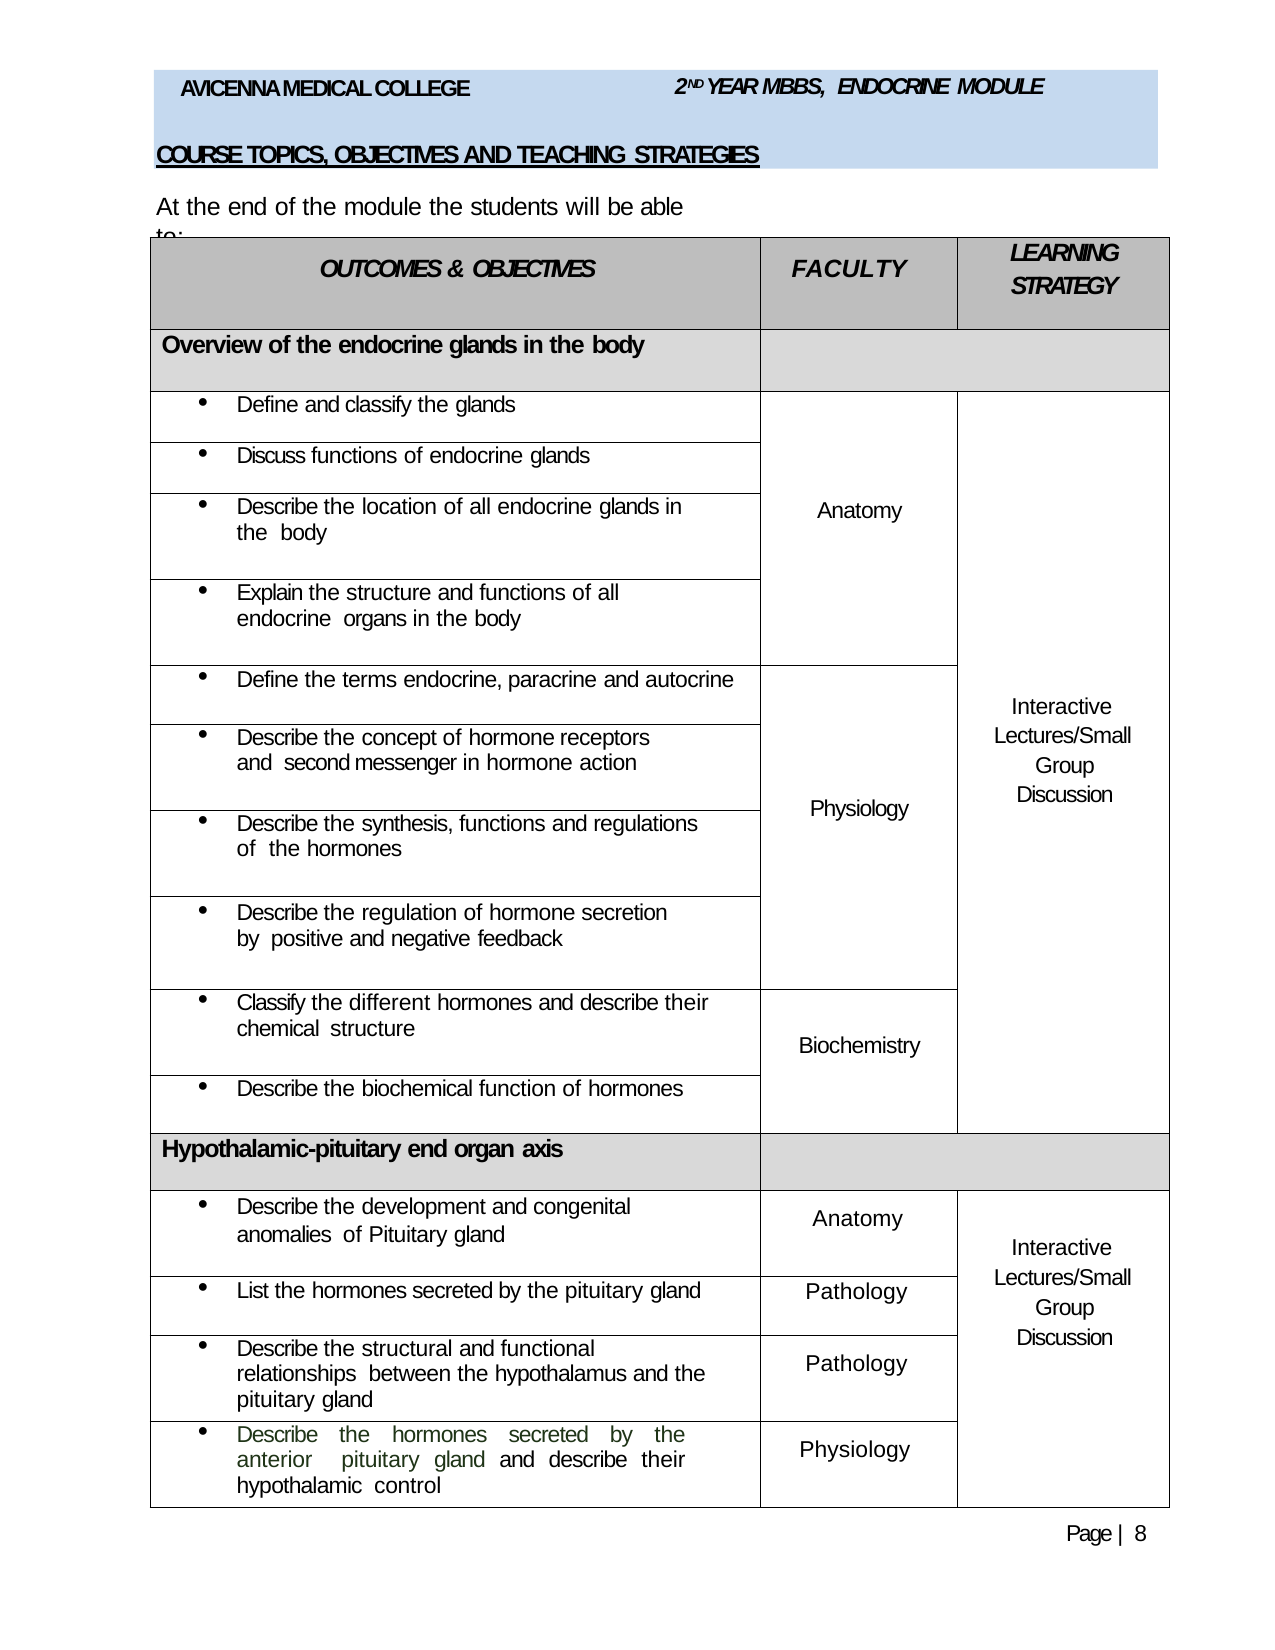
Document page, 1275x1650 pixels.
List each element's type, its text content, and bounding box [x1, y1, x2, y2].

table_cell Describe the structural and functional relationships between the hypothalamus and the pituitary gland [151, 1336, 760, 1421]
table_cell Anatomy [761, 1191, 957, 1276]
table_cell Physiology [761, 666, 957, 989]
table_cell Describe the hormones secreted by the anterior pituitary gland and describe their hypothalamic control [151, 1422, 760, 1507]
text_box AVICENNA MEDICAL COLLEGE COURSE TOPICS, OBJECTIVES AND TEACHING STRATEGIES [153, 69, 1158, 169]
table_cell Classify the different hormones and describe their chemical structure [151, 990, 760, 1075]
table_cell Pathology [761, 1336, 957, 1421]
table_cell Discuss functions of endocrine glands [151, 443, 760, 493]
text_box 2ND YEAR MBBS, ENDOCRINE MODULE [672, 69, 1158, 100]
table_cell Describe the regulation of hormone secretion by positive and negative feedback [151, 897, 760, 989]
table_cell Describe the location of all endocrine glands in the body [151, 494, 760, 579]
table_cell List the hormones secreted by the pituitary gland [151, 1277, 760, 1335]
table_cell Interactive Lectures/Small Group Discussion [958, 1191, 1169, 1507]
table_cell Anatomy [761, 392, 957, 665]
table_header OUTCOMES & OBJECTIVES [151, 238, 760, 329]
table_cell Explain the structure and functions of all endocrine organs in the body [151, 580, 760, 665]
table_cell Describe the concept of hormone receptors and second messenger in hormone action [151, 725, 760, 810]
table_cell Pathology [761, 1277, 957, 1335]
table_cell Biochemistry [761, 990, 957, 1133]
table_cell Physiology [761, 1422, 957, 1507]
text_box At the end of the module the students will be able to: [153, 187, 703, 237]
table_cell Describe the synthesis, functions and regulations of the hormones [151, 811, 760, 896]
table_header FACULTY [761, 238, 957, 329]
table_cell Interactive Lectures/Small Group Discussion [958, 392, 1169, 1133]
table_cell [761, 1134, 1169, 1190]
slide_number Page | 8 [1063, 1521, 1160, 1650]
table_cell Define the terms endocrine, paracrine and autocrine [151, 666, 760, 724]
table_cell [761, 330, 1169, 391]
table_cell Hypothalamic-pituitary end organ axis [151, 1134, 760, 1190]
table_header LEARNING STRATEGY [958, 238, 1169, 329]
table_cell Overview of the endocrine glands in the body [151, 330, 760, 391]
table_cell Describe the development and congenital anomalies of Pituitary gland [151, 1191, 760, 1276]
table_cell Describe the biochemical function of hormones [151, 1076, 760, 1133]
table_cell Define and classify the glands [151, 392, 760, 442]
